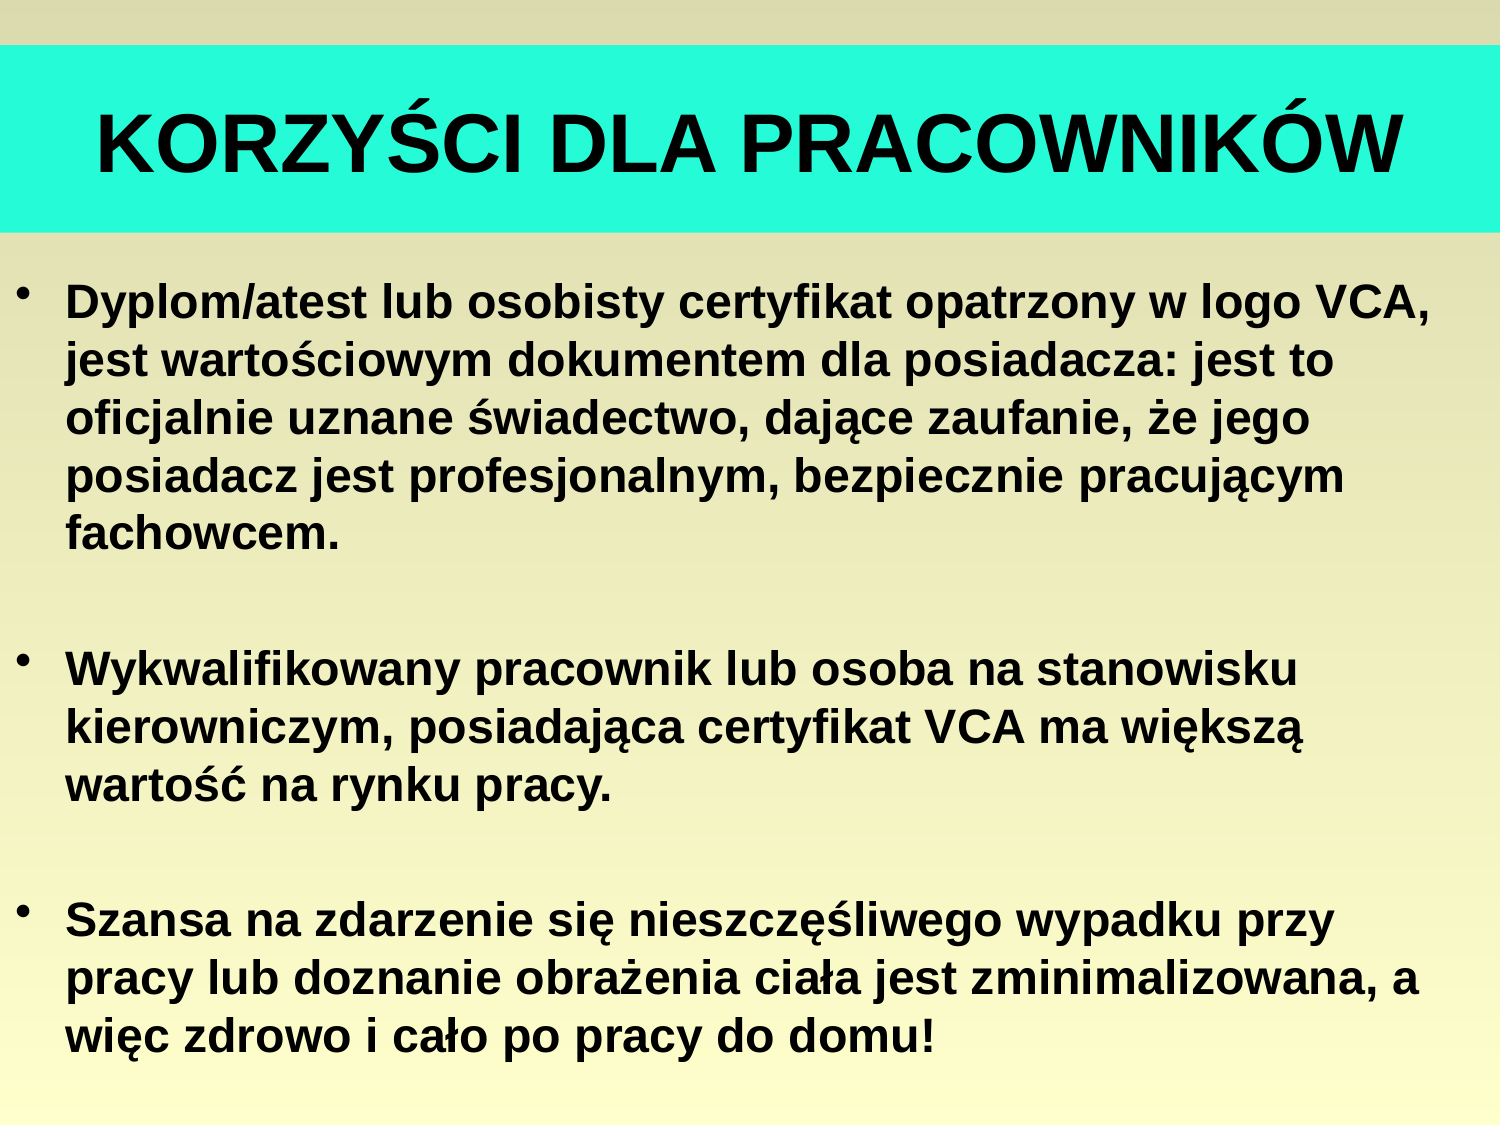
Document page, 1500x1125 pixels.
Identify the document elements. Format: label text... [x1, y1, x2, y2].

list Dyplom/atest lub osobisty certyfikat opatrzony w logo VCA, jest wartościowym dokumentem dla posiadacza: jest to oficjalnie uznane świadectwo, dające zaufanie, że jego posiadacz jest profesjonalnym, bezpiecznie pracującym fachowcem. Wykwalifikowany pracownik lub osoba na stanowisku kierowniczym, posiadająca certyfikat VCA ma większą wartość na rynku pracy. Szansa na zdarzenie się nieszczęśliwego wypadku przy pracy lub doznanie obrażenia ciała jest zminimalizowana, a więc zdrowo i cało po pracy do domu! [0, 262, 1471, 1071]
title KORZYŚCI DLA PRACOWNIKÓW [0, 45, 1500, 233]
